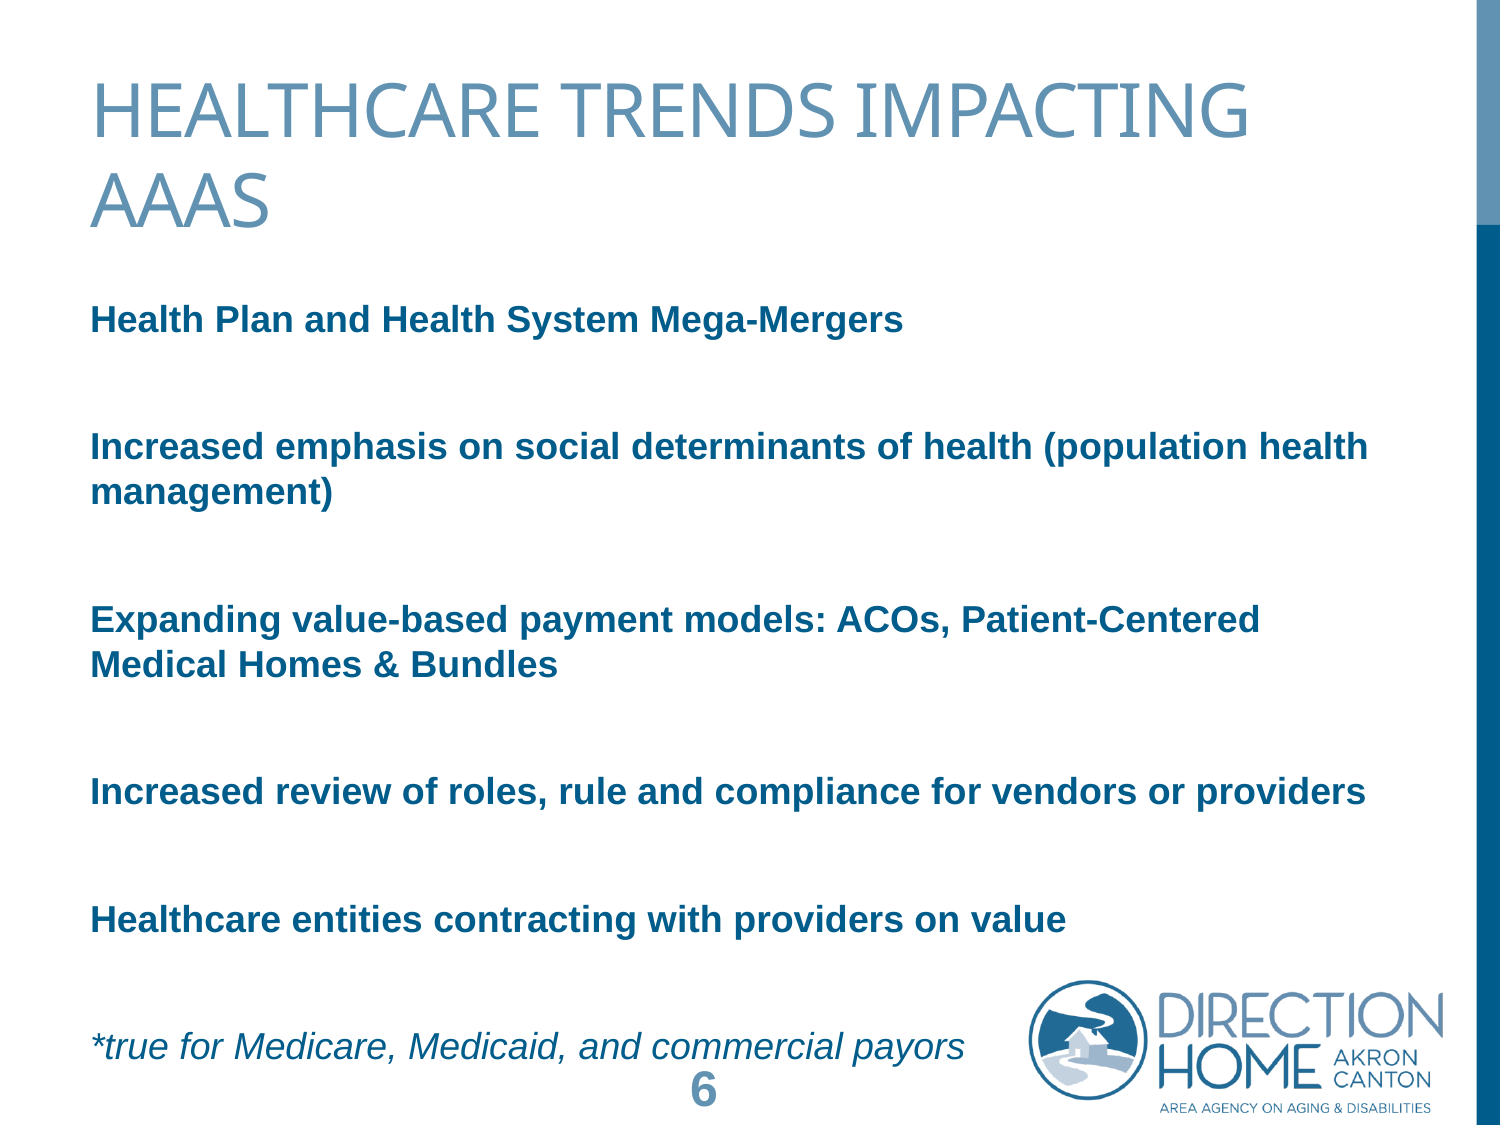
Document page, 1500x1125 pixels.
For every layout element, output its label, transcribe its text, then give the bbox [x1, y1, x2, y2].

picture [1012, 961, 1458, 1125]
slide_number 6 [675, 1056, 816, 1117]
title Healthcare Trends Impacting AAAs [75, 25, 1388, 250]
list Health Plan and Health System Mega-Mergers Increased emphasis on social determinants of health (population health management) Expanding value-based payment models: ACOs, Patient-Centered Medical Homes & Bundles Increased review of roles, rule and compliance for vendors or providers Healthcare entities contracting with providers on value *true for Medicare, Medicaid, and commercial payors [75, 287, 1400, 1117]
